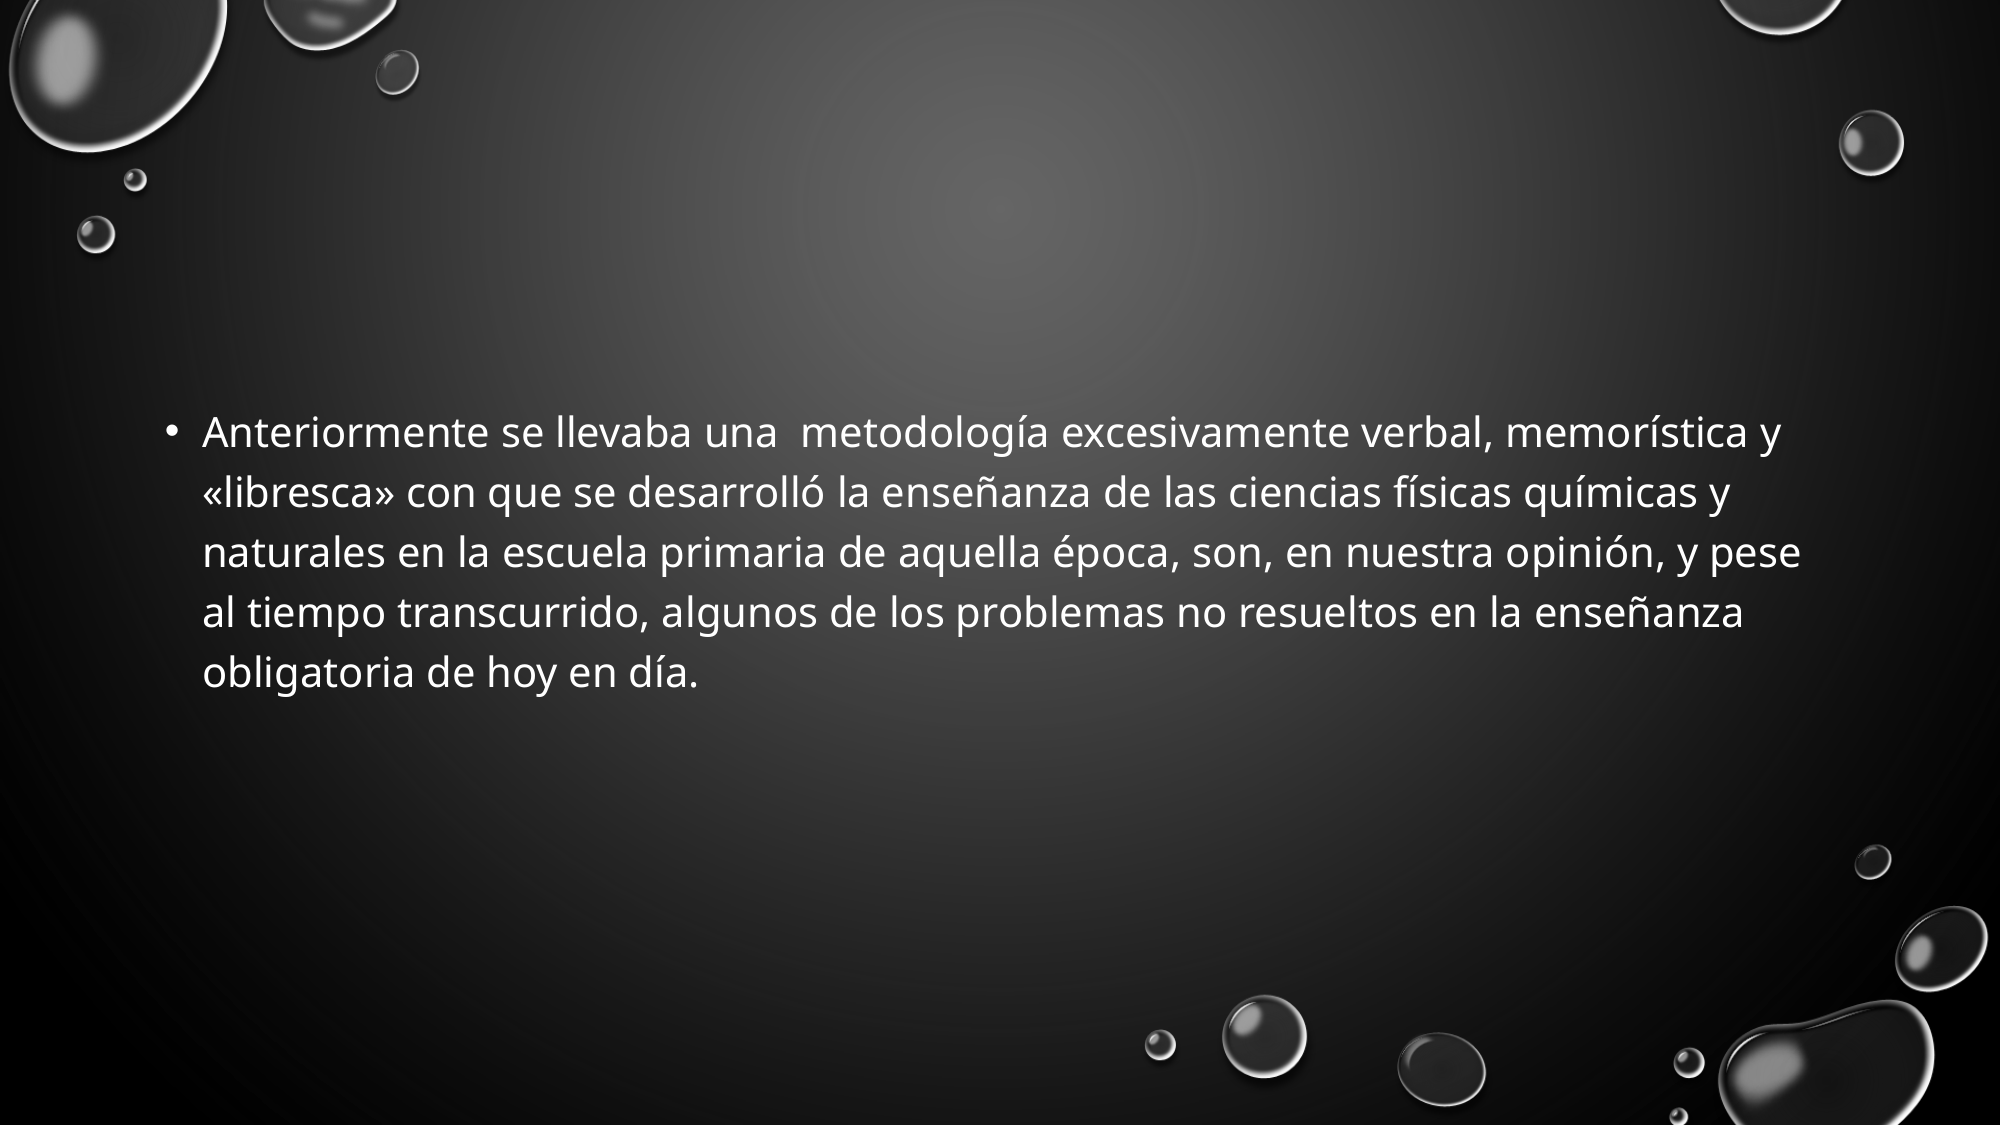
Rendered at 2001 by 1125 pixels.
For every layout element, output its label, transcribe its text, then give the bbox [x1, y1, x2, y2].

picture [0, 0, 2000, 1125]
list Anteriormente se llevaba una metodología excesivamente verbal, memorística y «libresca» con que se desarrolló la enseñanza de las ciencias físicas químicas y naturales en la escuela primaria de aquella época, son, en nuestra opinión, y pese al tiempo transcurrido, algunos de los problemas no resueltos en la enseñanza obligatoria de hoy en día. [149, 388, 1850, 950]
